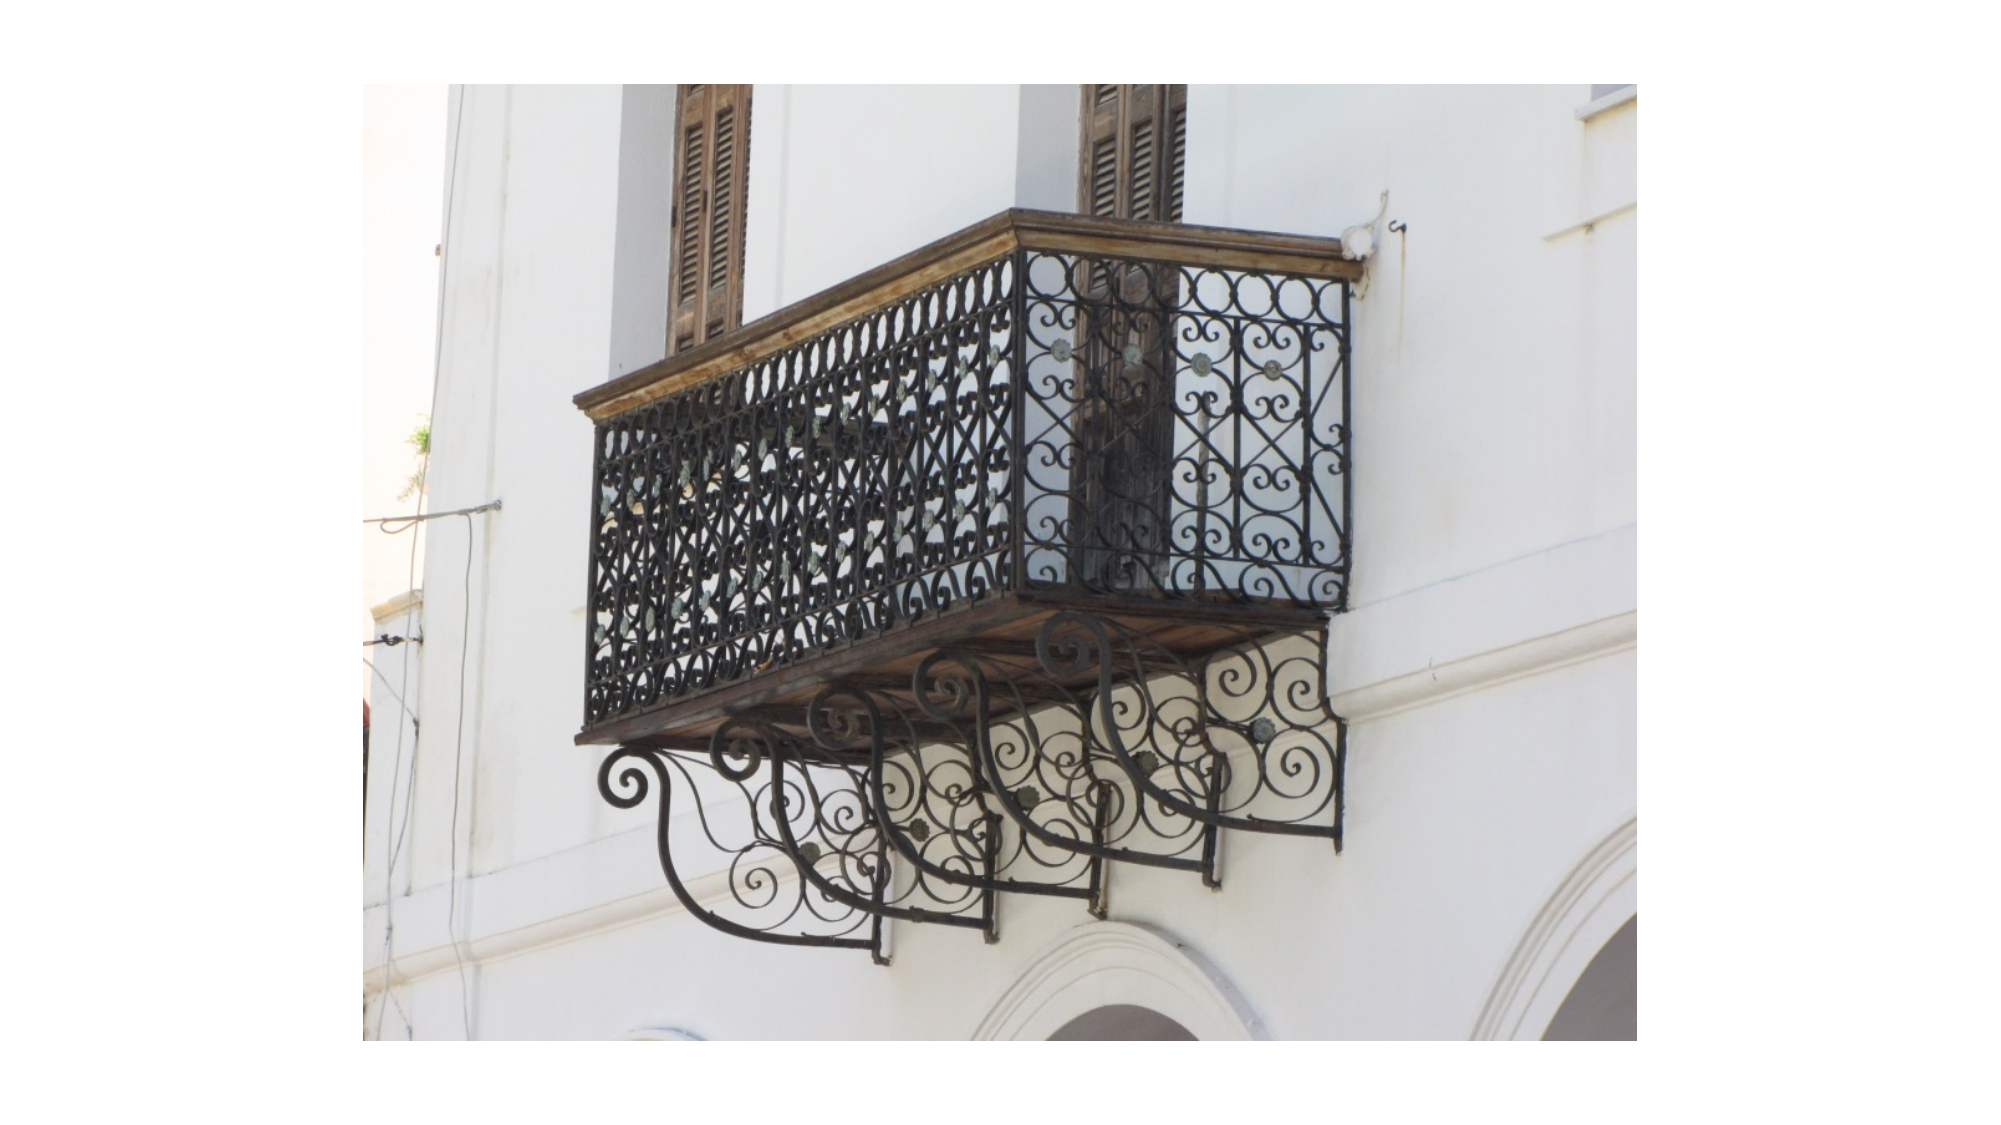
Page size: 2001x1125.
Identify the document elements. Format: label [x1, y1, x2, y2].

picture [363, 84, 1637, 1041]
